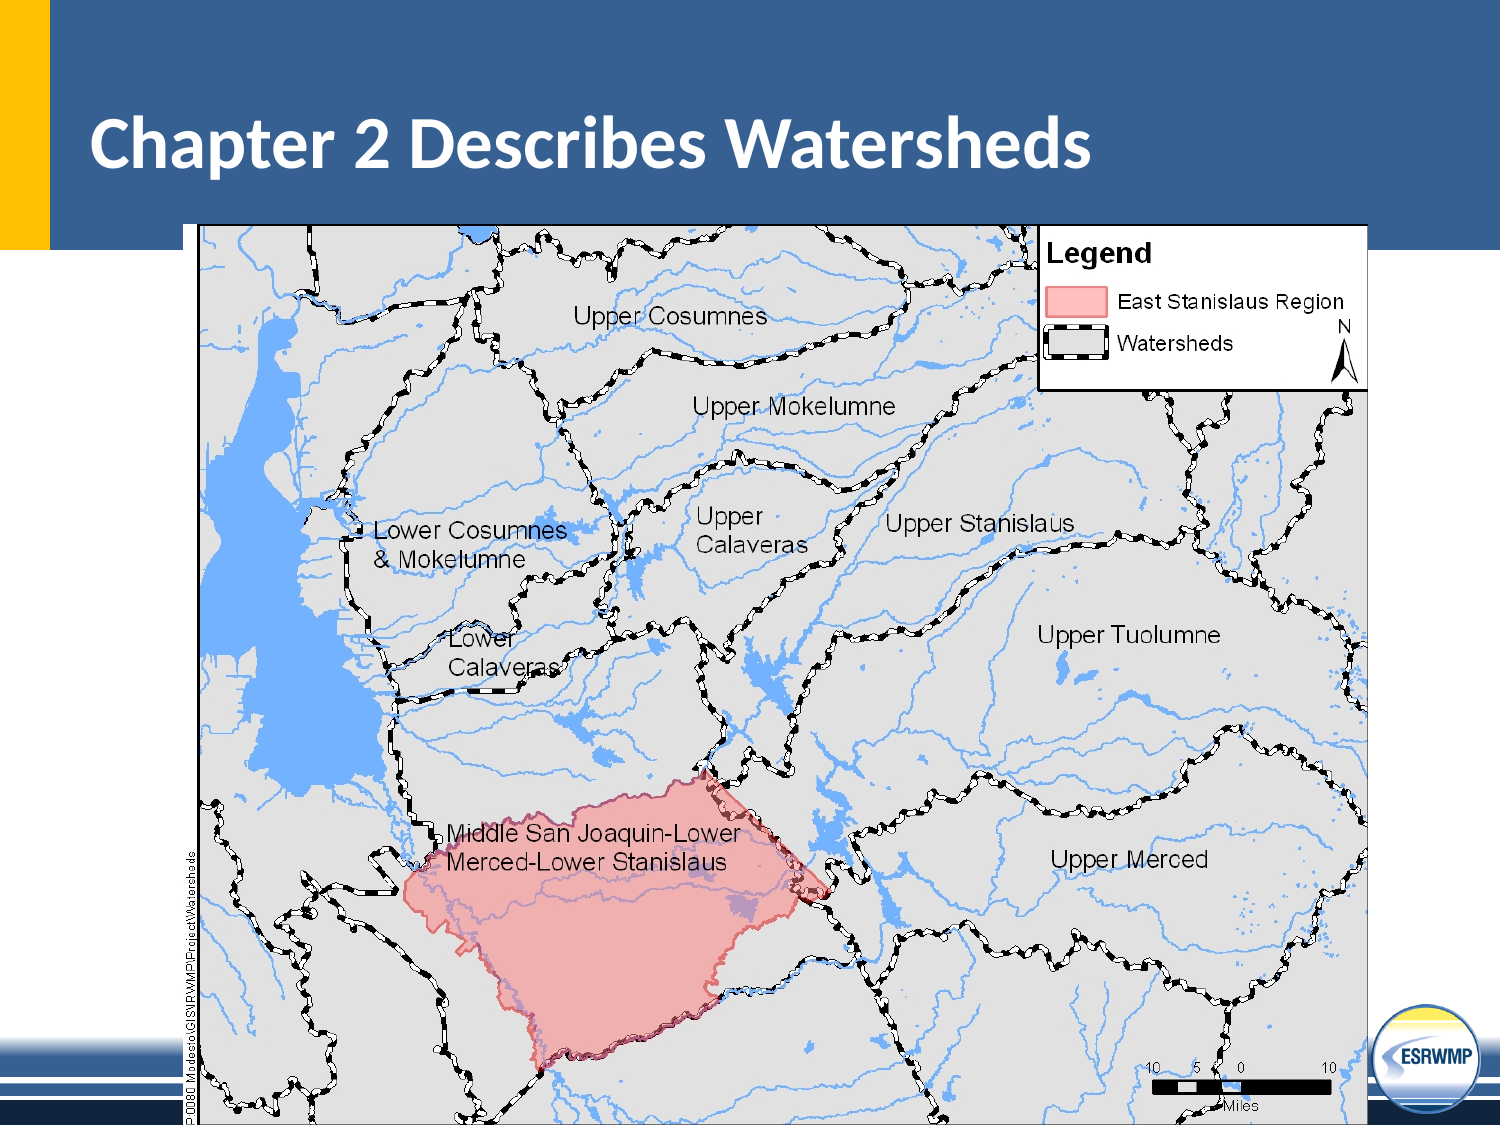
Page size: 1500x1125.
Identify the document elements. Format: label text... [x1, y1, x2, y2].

picture [1371, 1004, 1481, 1114]
title Chapter 2 Describes Watersheds [75, 45, 1425, 233]
picture [182, 224, 1368, 1125]
